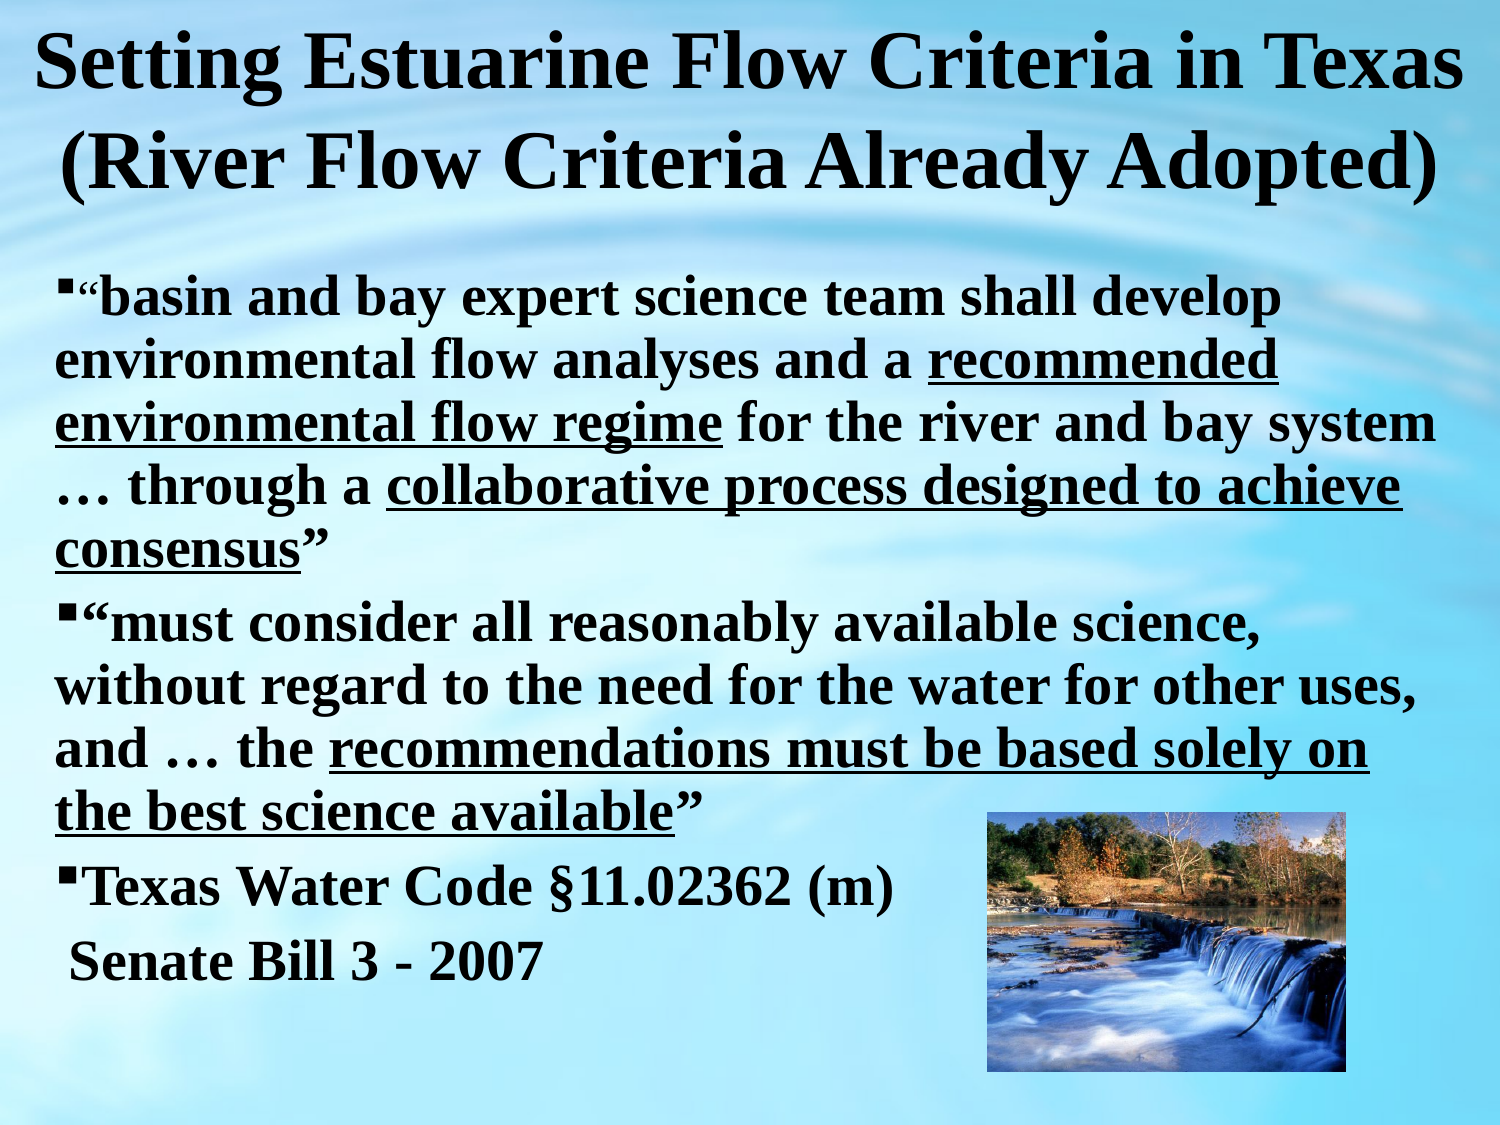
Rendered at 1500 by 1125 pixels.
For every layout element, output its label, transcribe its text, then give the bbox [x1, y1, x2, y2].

picture [0, 218, 1500, 1125]
list “basin and bay expert science team shall develop environmental flow analyses and a recommended environmental flow regime for the river and bay system … through a collaborative process designed to achieve consensus” “must consider all reasonably available science, without regard to the need for the water for other uses, and … the recommendations must be based solely on the best science available” Texas Water Code §11.02362 (m) Senate Bill 3 - 2007 [29, 257, 1471, 1038]
title Setting Estuarine Flow Criteria in Texas (River Flow Criteria Already Adopted) [0, 0, 1500, 218]
